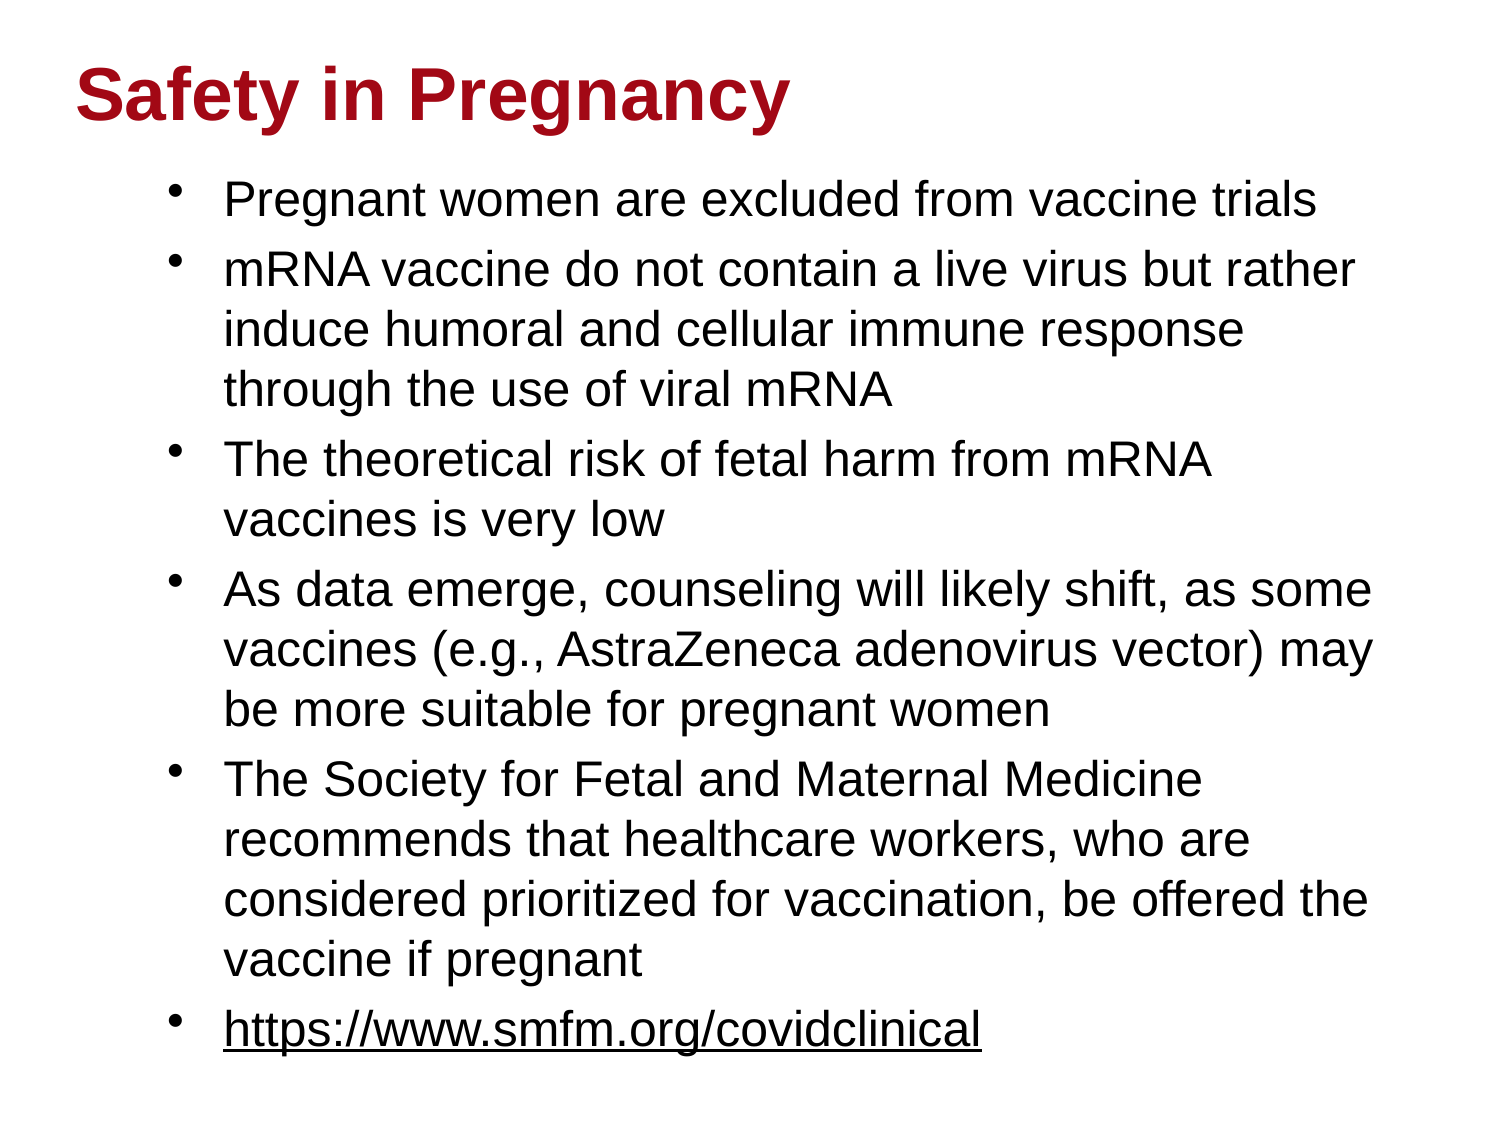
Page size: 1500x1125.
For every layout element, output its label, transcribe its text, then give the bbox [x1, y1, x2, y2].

list Pregnant women are excluded from vaccine trials mRNA vaccine do not contain a live virus but rather induce humoral and cellular immune response through the use of viral mRNA The theoretical risk of fetal harm from mRNA vaccines is very low As data emerge, counseling will likely shift, as some vaccines (e.g., AstraZeneca adenovirus vector) may be more suitable for pregnant women The Society for Fetal and Maternal Medicine recommends that healthcare workers, who are considered prioritized for vaccination, be offered the vaccine if pregnant https://www.smfm.org/covidclinical [152, 159, 1425, 900]
title Safety in Pregnancy [75, 45, 1425, 233]
